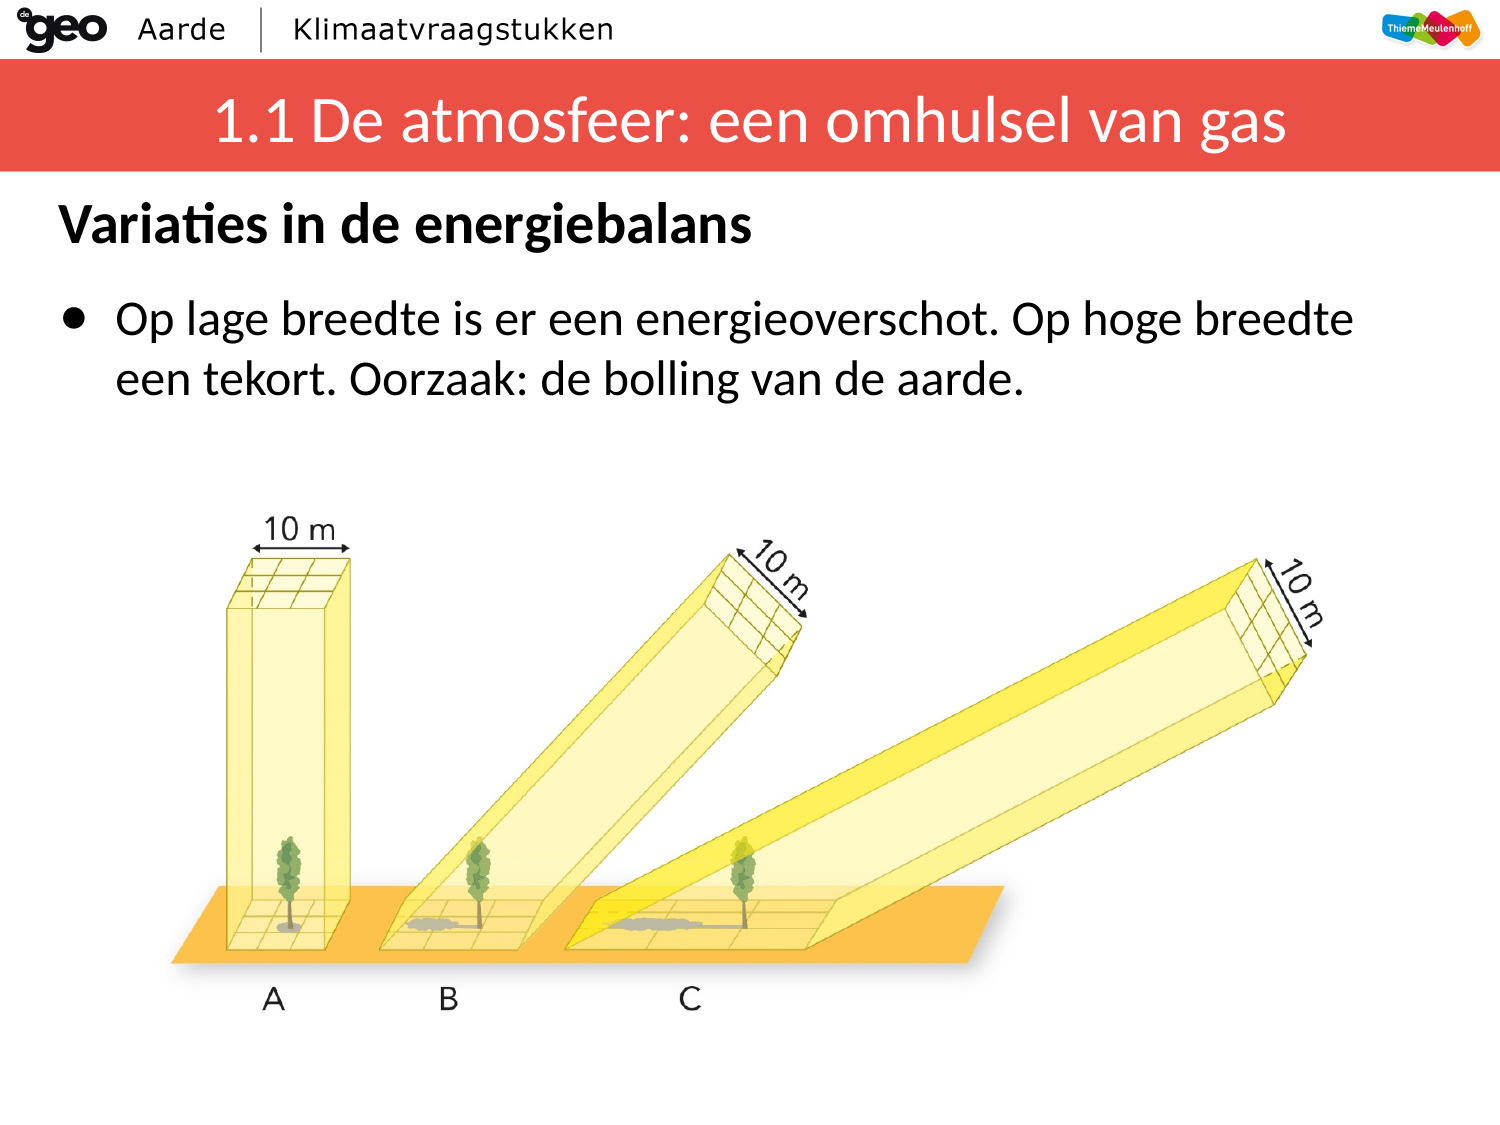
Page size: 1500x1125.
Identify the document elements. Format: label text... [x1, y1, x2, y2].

title 1.1 De atmosfeer: een omhulsel van gas [0, 61, 1500, 173]
picture [0, 173, 1500, 1125]
list Variaties in de energiebalans Op lage breedte is er een energieoverschot. Op hoge breedte een tekort. Oorzaak: de bolling van de aarde. [0, 177, 1400, 1081]
picture [147, 503, 1349, 1024]
picture [0, 0, 1500, 61]
